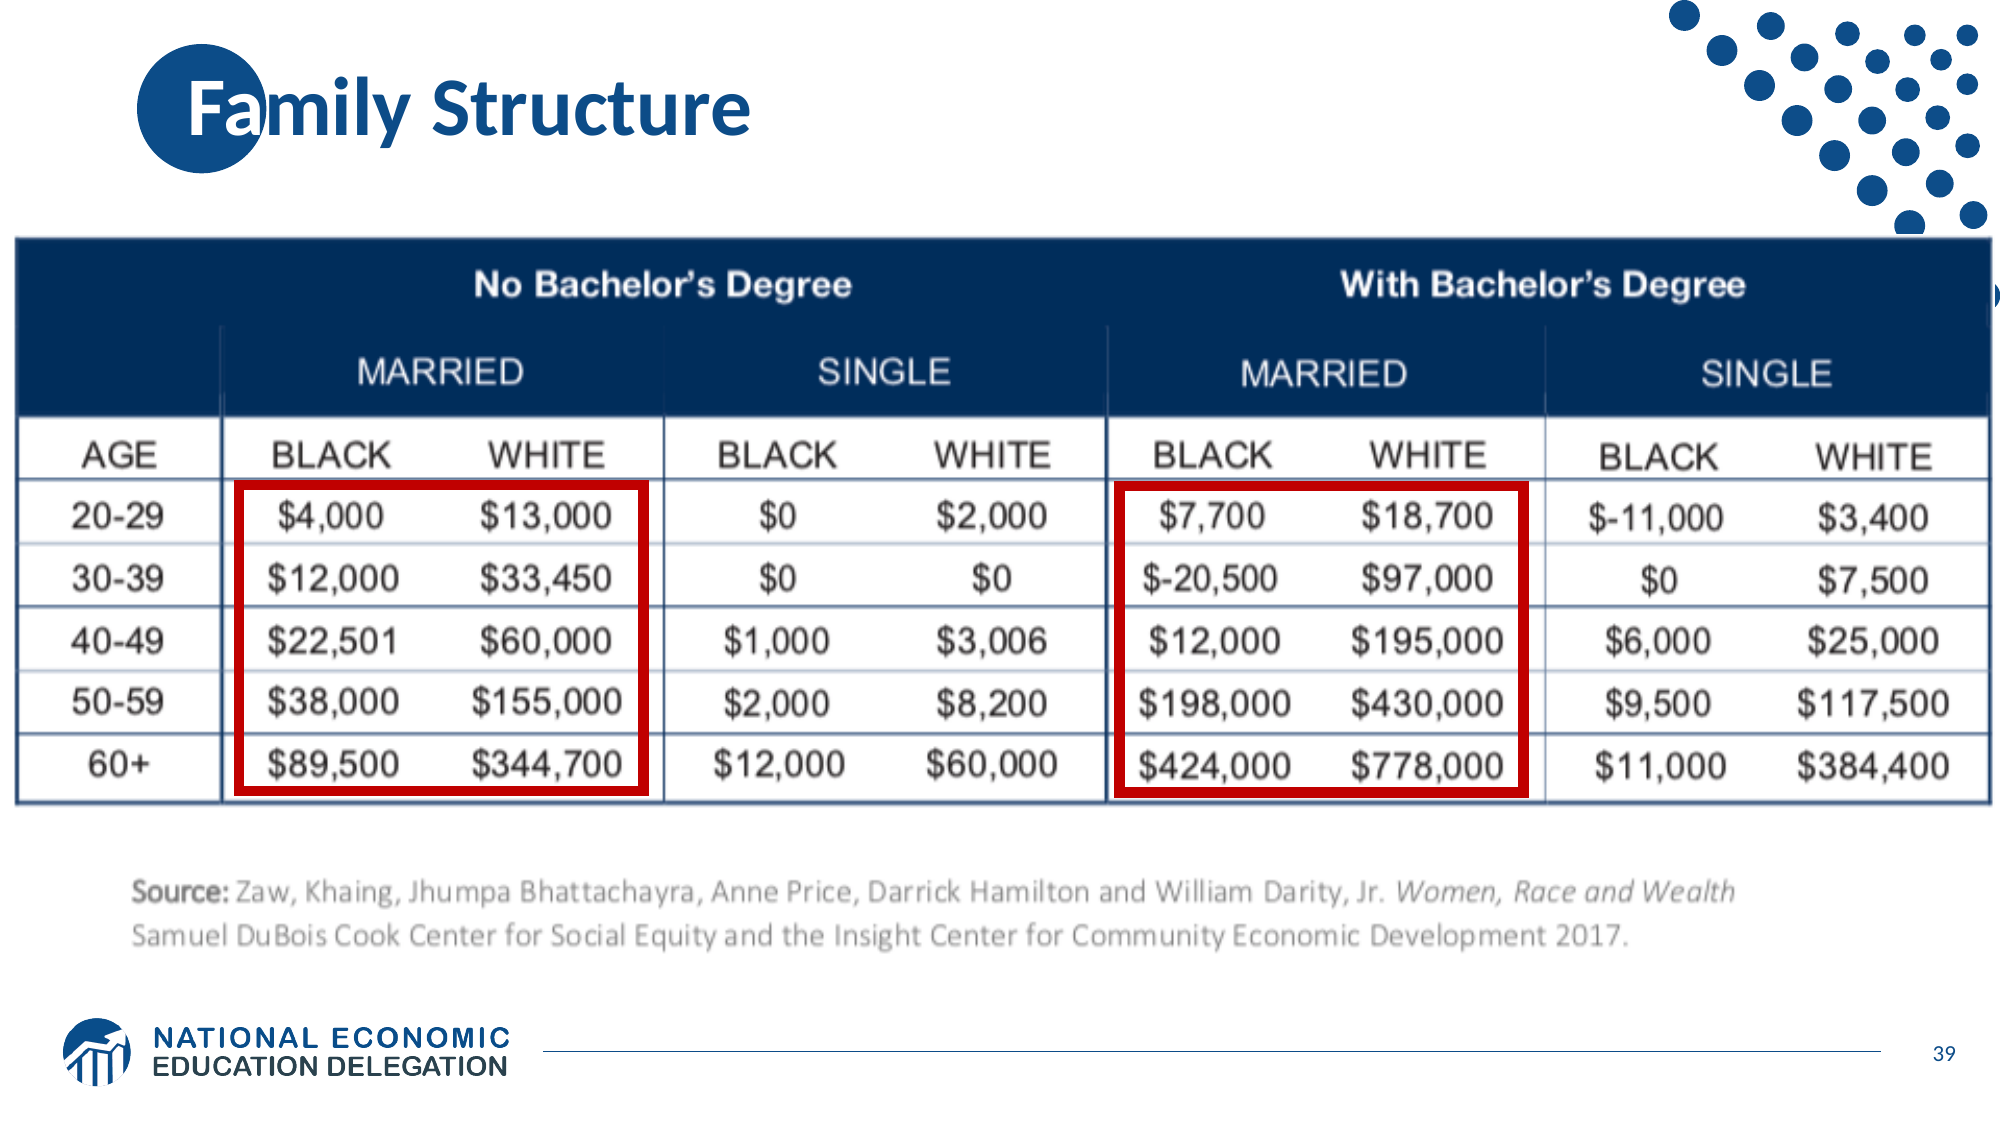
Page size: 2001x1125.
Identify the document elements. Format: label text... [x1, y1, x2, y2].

title Family Structure [172, 0, 1898, 218]
slide_number 39 [1521, 1022, 1972, 1082]
picture [55, 1013, 520, 1091]
picture [5, 234, 1995, 960]
